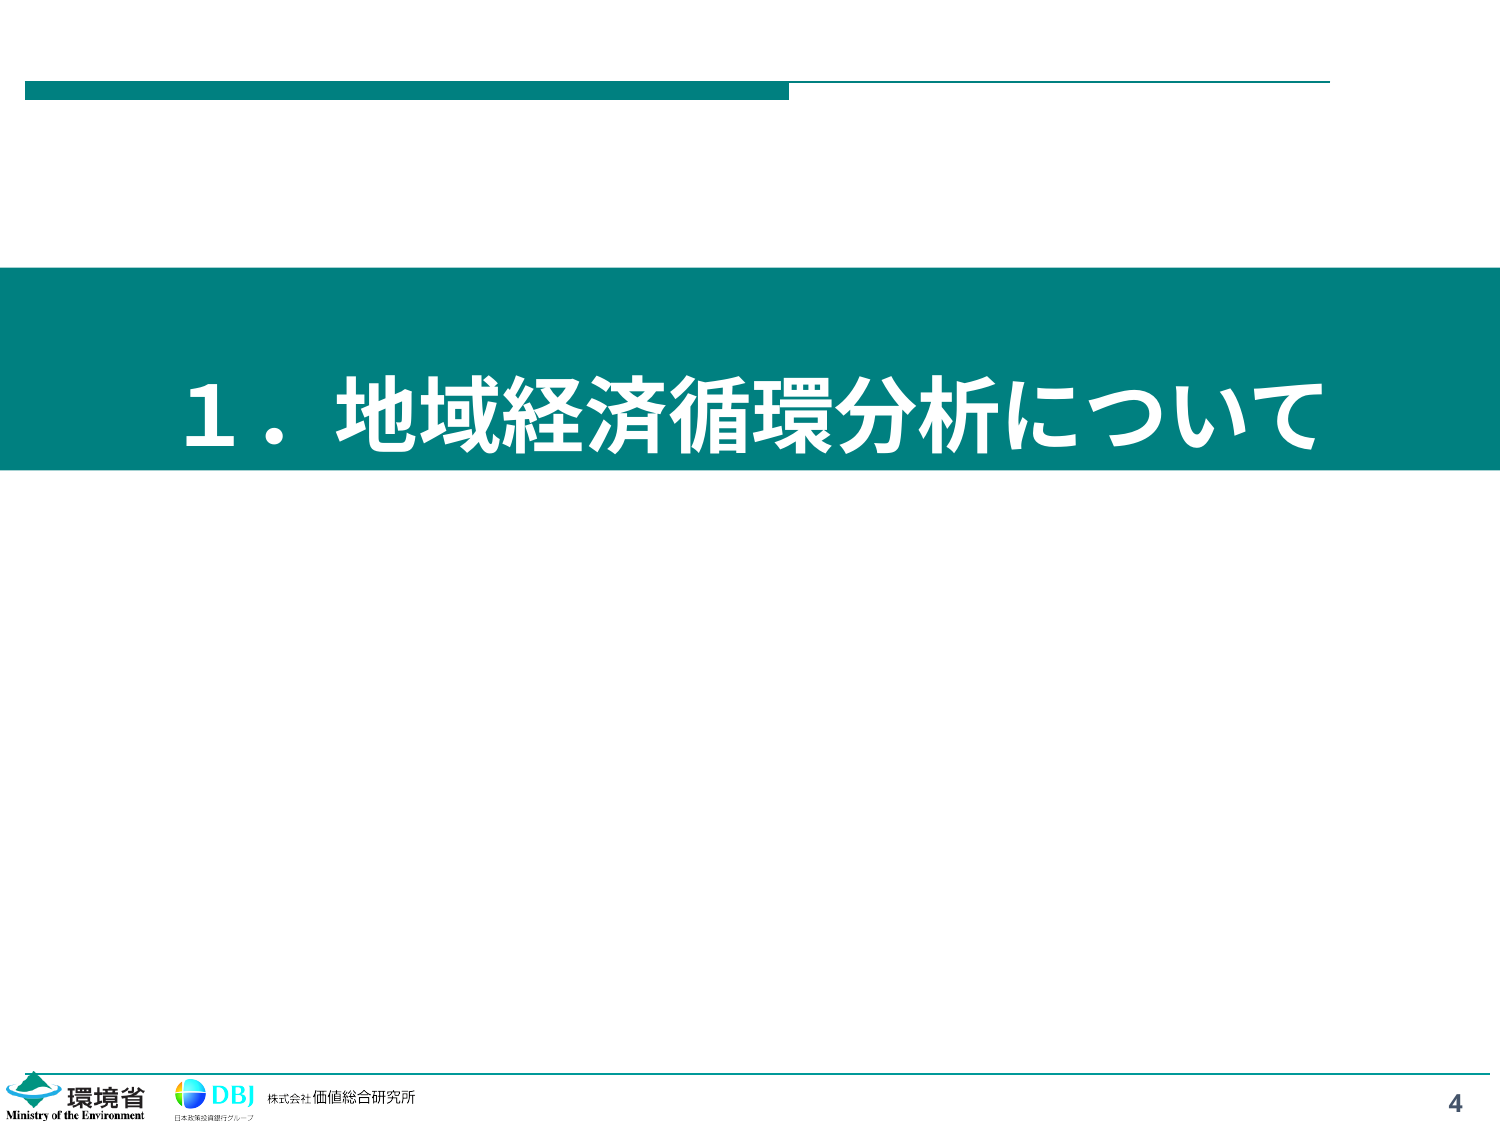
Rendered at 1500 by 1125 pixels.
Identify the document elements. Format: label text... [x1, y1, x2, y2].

slide_number 4 [1411, 1079, 1500, 1122]
picture [171, 1075, 419, 1125]
picture [2, 1071, 148, 1125]
title １．地域経済循環分析について [0, 267, 1500, 471]
